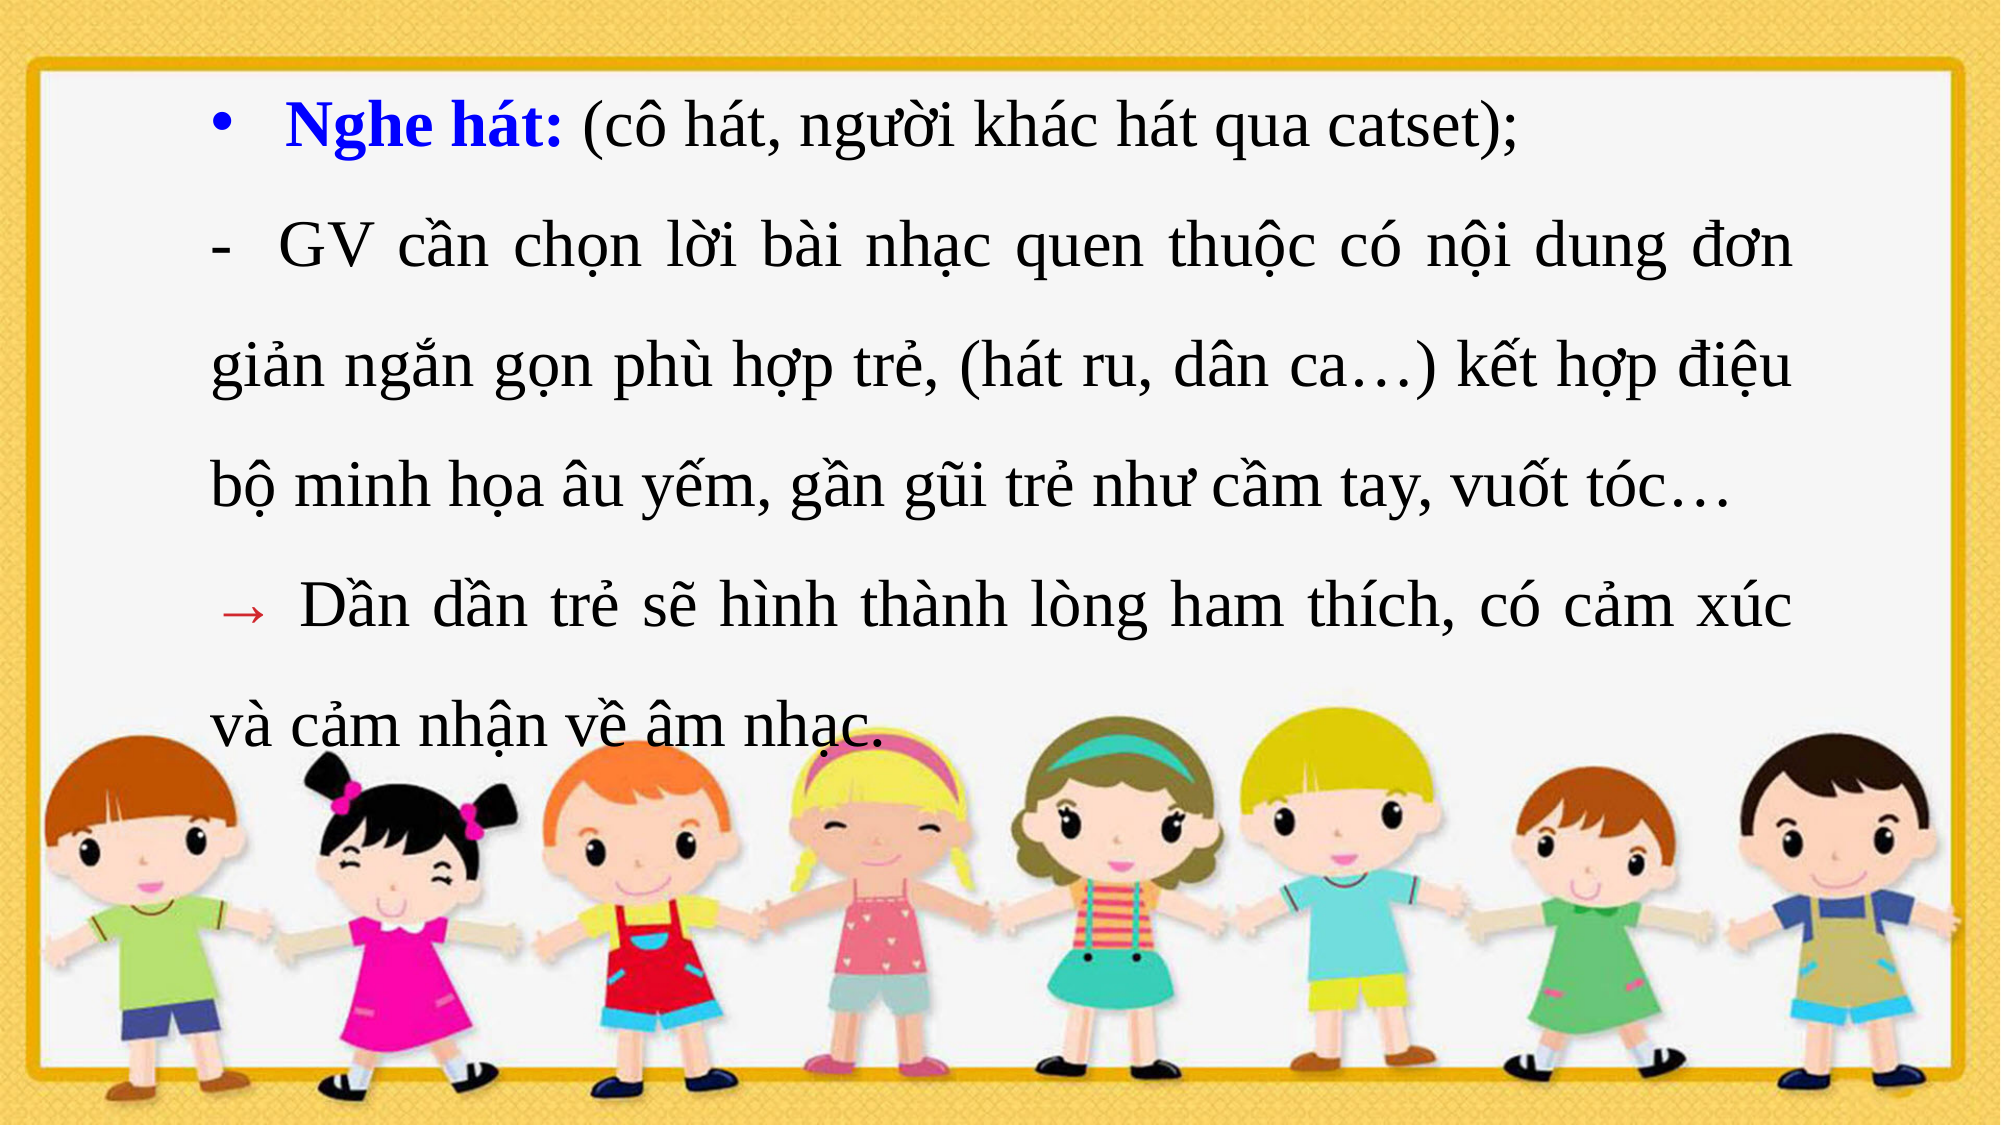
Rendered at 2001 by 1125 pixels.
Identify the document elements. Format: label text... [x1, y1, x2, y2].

text_box Nghe hát: (cô hát, người khác hát qua catset); - GV cần chọn lời bài nhạc quen thuộc có nội dung đơn giản ngắn gọn phù hợp trẻ, (hát ru, dân ca…) kết hợp điệu bộ minh họa âu yếm, gần gũi trẻ như cầm tay, vuốt tóc… → Dần dần trẻ sẽ hình thành lòng ham thích, có cảm xúc và cảm nhận về âm nhạc. [195, 32, 1812, 767]
picture [0, 0, 2001, 1125]
